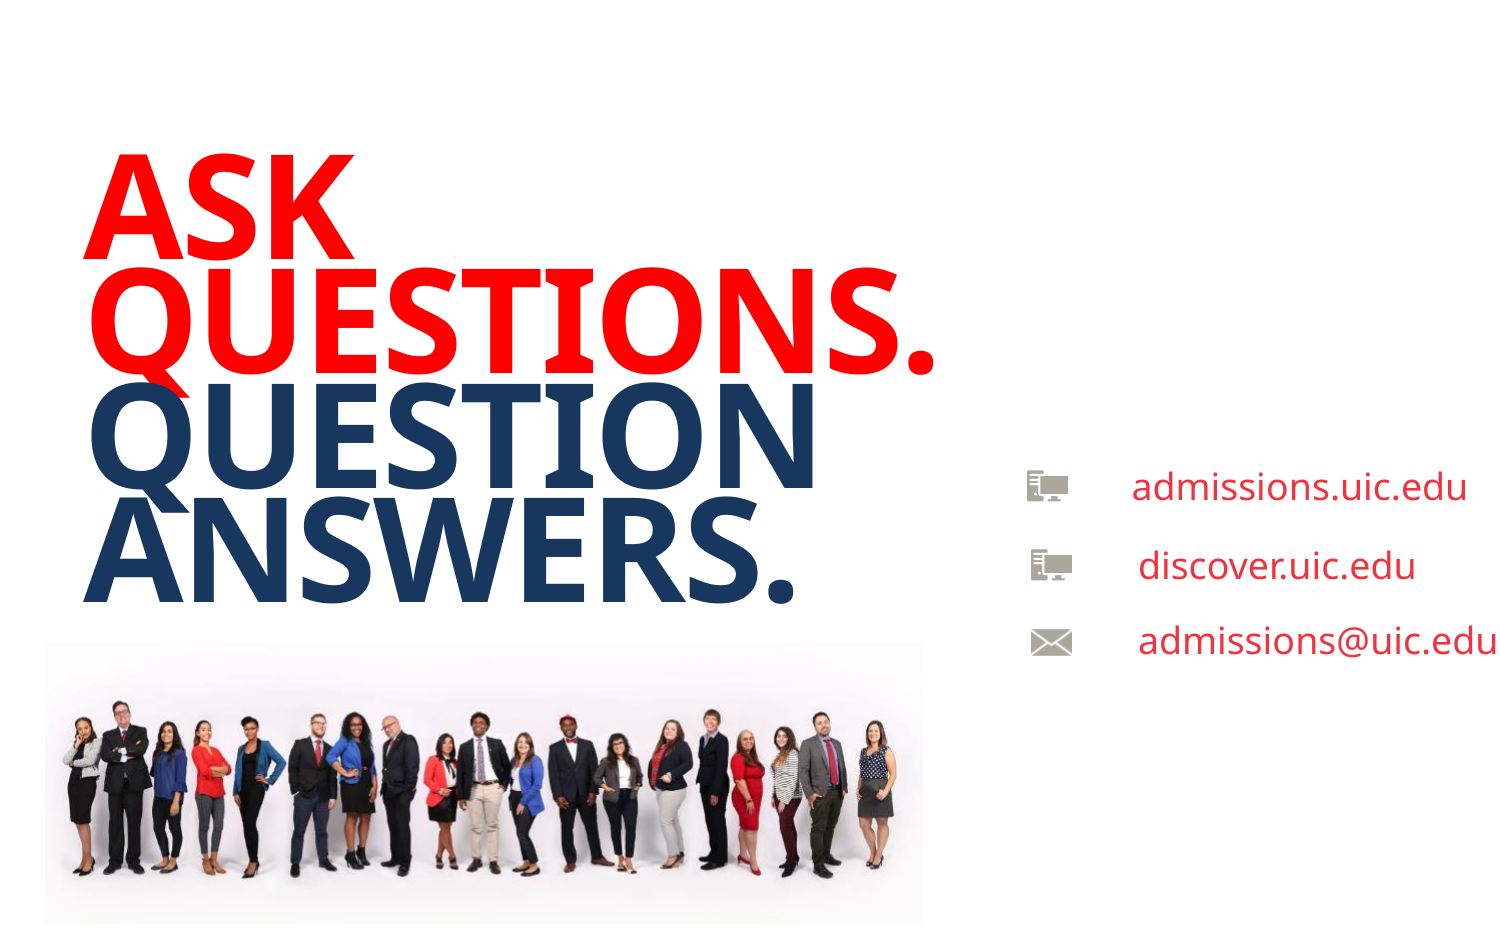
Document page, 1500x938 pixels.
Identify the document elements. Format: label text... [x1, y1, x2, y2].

picture [1030, 622, 1072, 663]
picture [1031, 544, 1072, 585]
picture [45, 642, 923, 924]
text_box admissions.uic.edu [1118, 456, 1500, 515]
picture [1027, 465, 1068, 506]
text_box ASK QUESTIONS. QUESTION ANSWERS. [69, 166, 1119, 640]
text_box discover.uic.edu [1125, 535, 1500, 594]
text_box admissions@uic.edu [1125, 610, 1500, 669]
